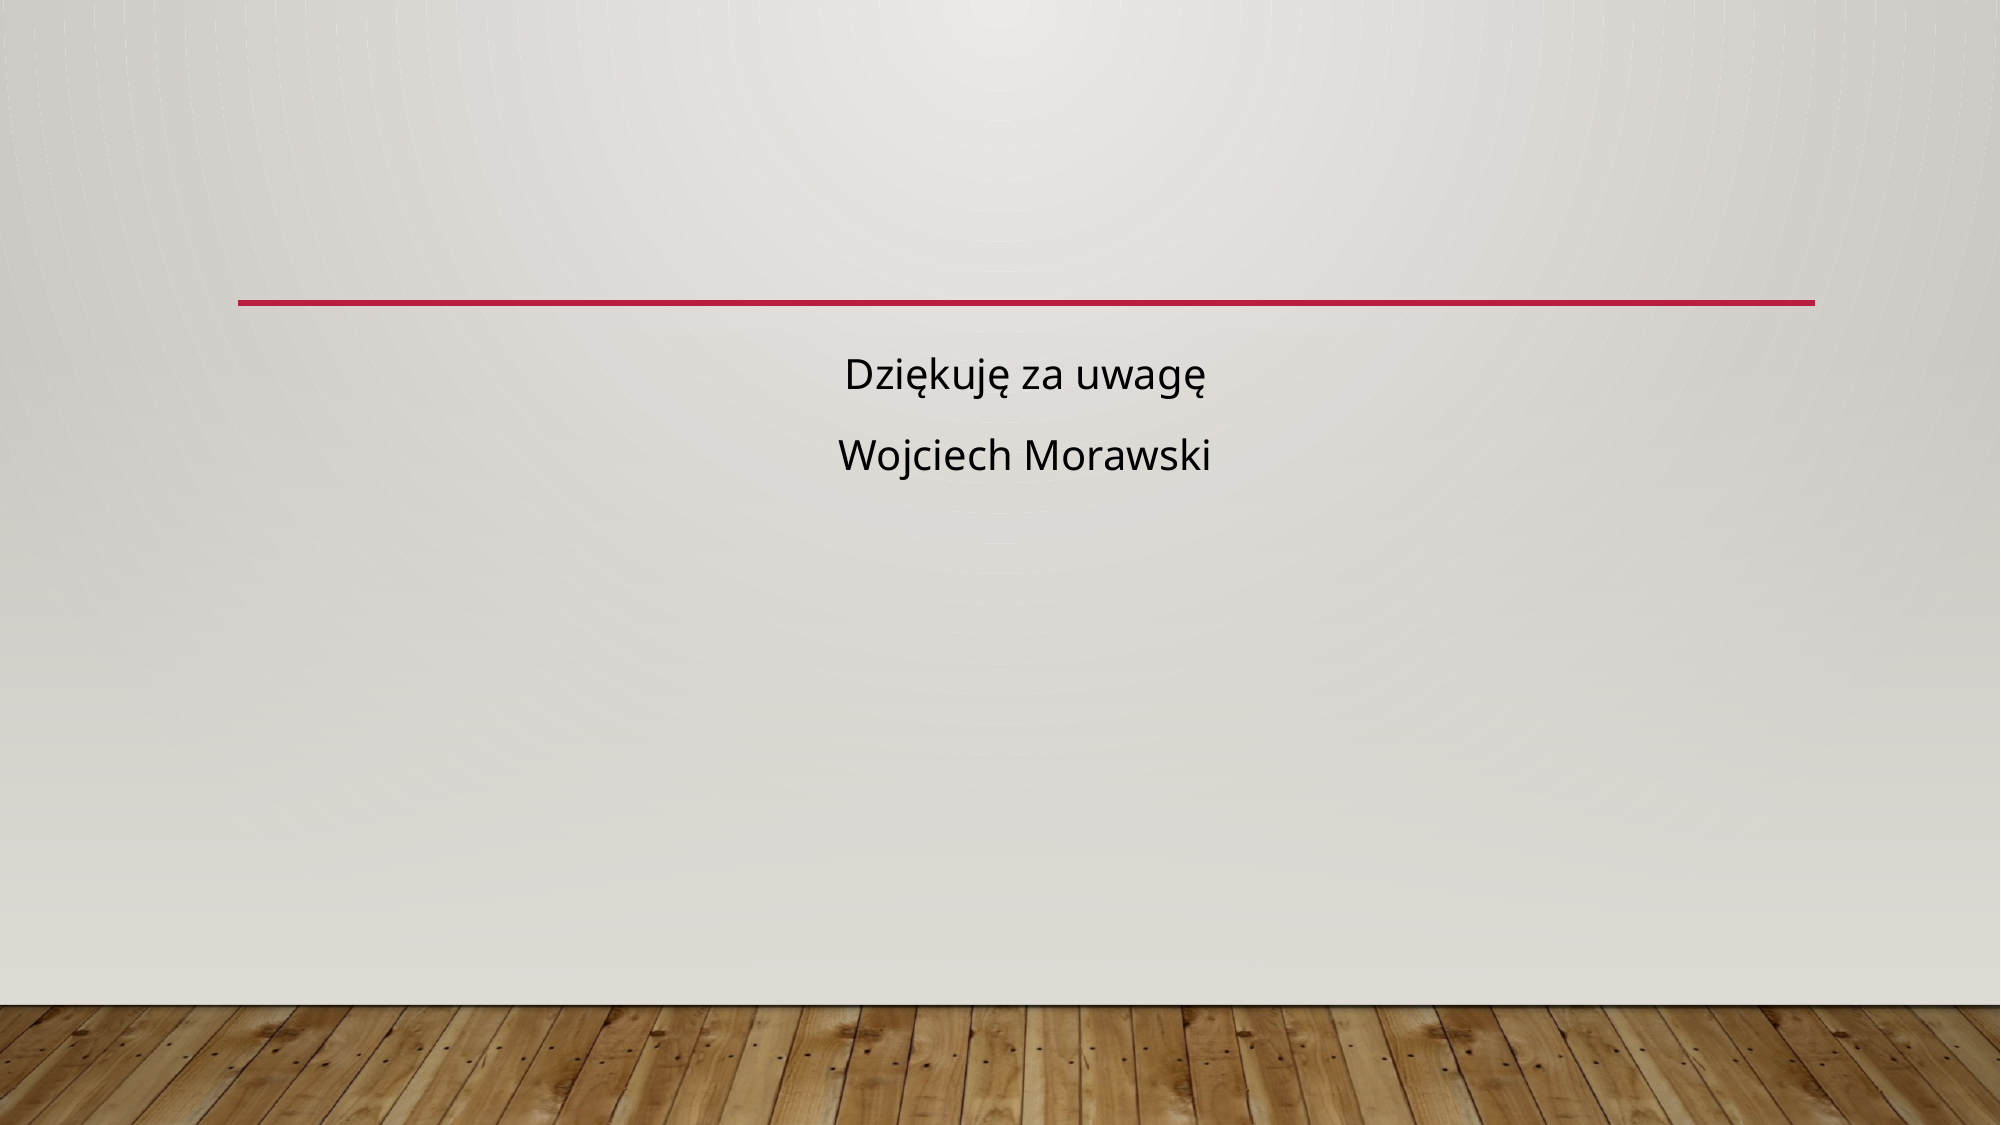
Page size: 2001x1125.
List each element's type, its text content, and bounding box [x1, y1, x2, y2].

picture [0, 1005, 2000, 1125]
list Dziękuję za uwagę Wojciech Morawski [238, 330, 1814, 897]
